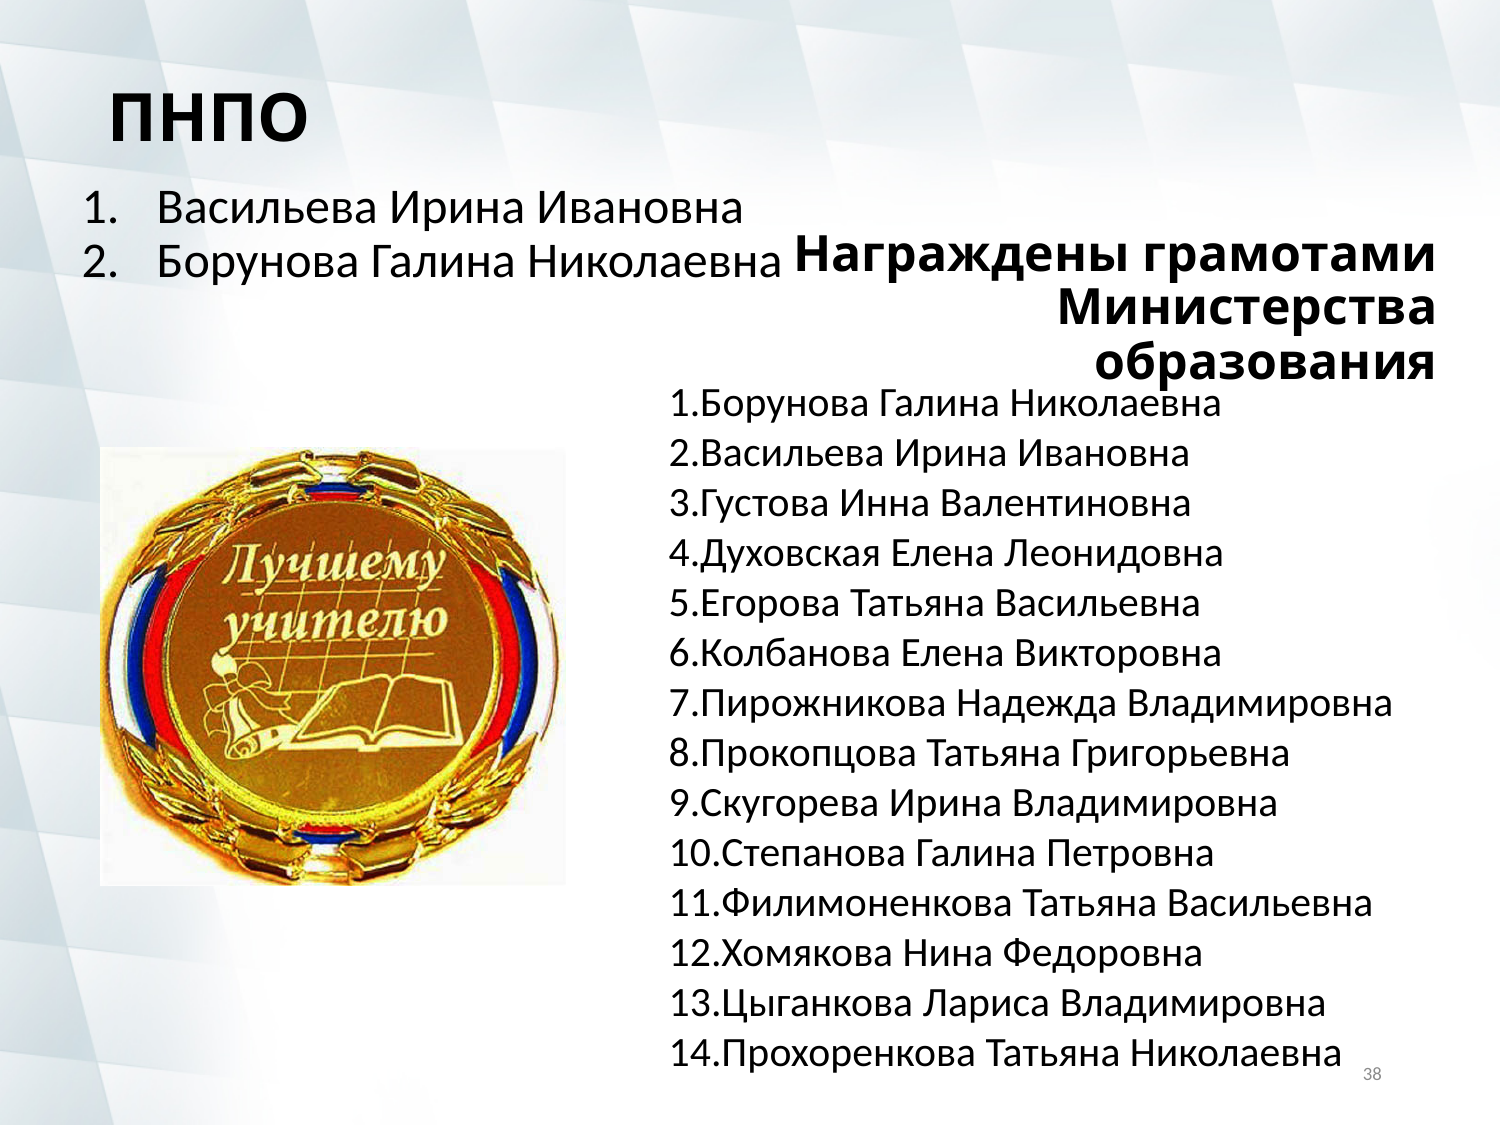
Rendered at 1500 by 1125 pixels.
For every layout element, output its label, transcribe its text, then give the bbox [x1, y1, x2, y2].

slide_number 38 [1059, 1042, 1397, 1103]
text_box 1.Борунова Галина Николаевна 2.Васильева Ирина Ивановна 3.Густова Инна Валентиновна 4.Духовская Елена Леонидовна 5.Егорова Татьяна Васильевна 6.Колбанова Елена Викторовна 7.Пирожникова Надежда Владимировна 8.Прокопцова Татьяна Григорьевна 9.Скугорева Ирина Владимировна 10.Степанова Галина Петровна 11.Филимоненкова Татьяна Васильевна 12.Хомякова Нина Федоровна 13.Цыганкова Лариса Владимировна 14.Прохоренкова Татьяна Николаевна [653, 367, 1453, 1061]
picture [0, 0, 1500, 1125]
list Васильева Ирина Ивановна Борунова Галина Николаевна [66, 173, 802, 339]
title ПНПО [92, 32, 360, 173]
text_box Награждены грамотами Министерства образования [731, 222, 1453, 367]
